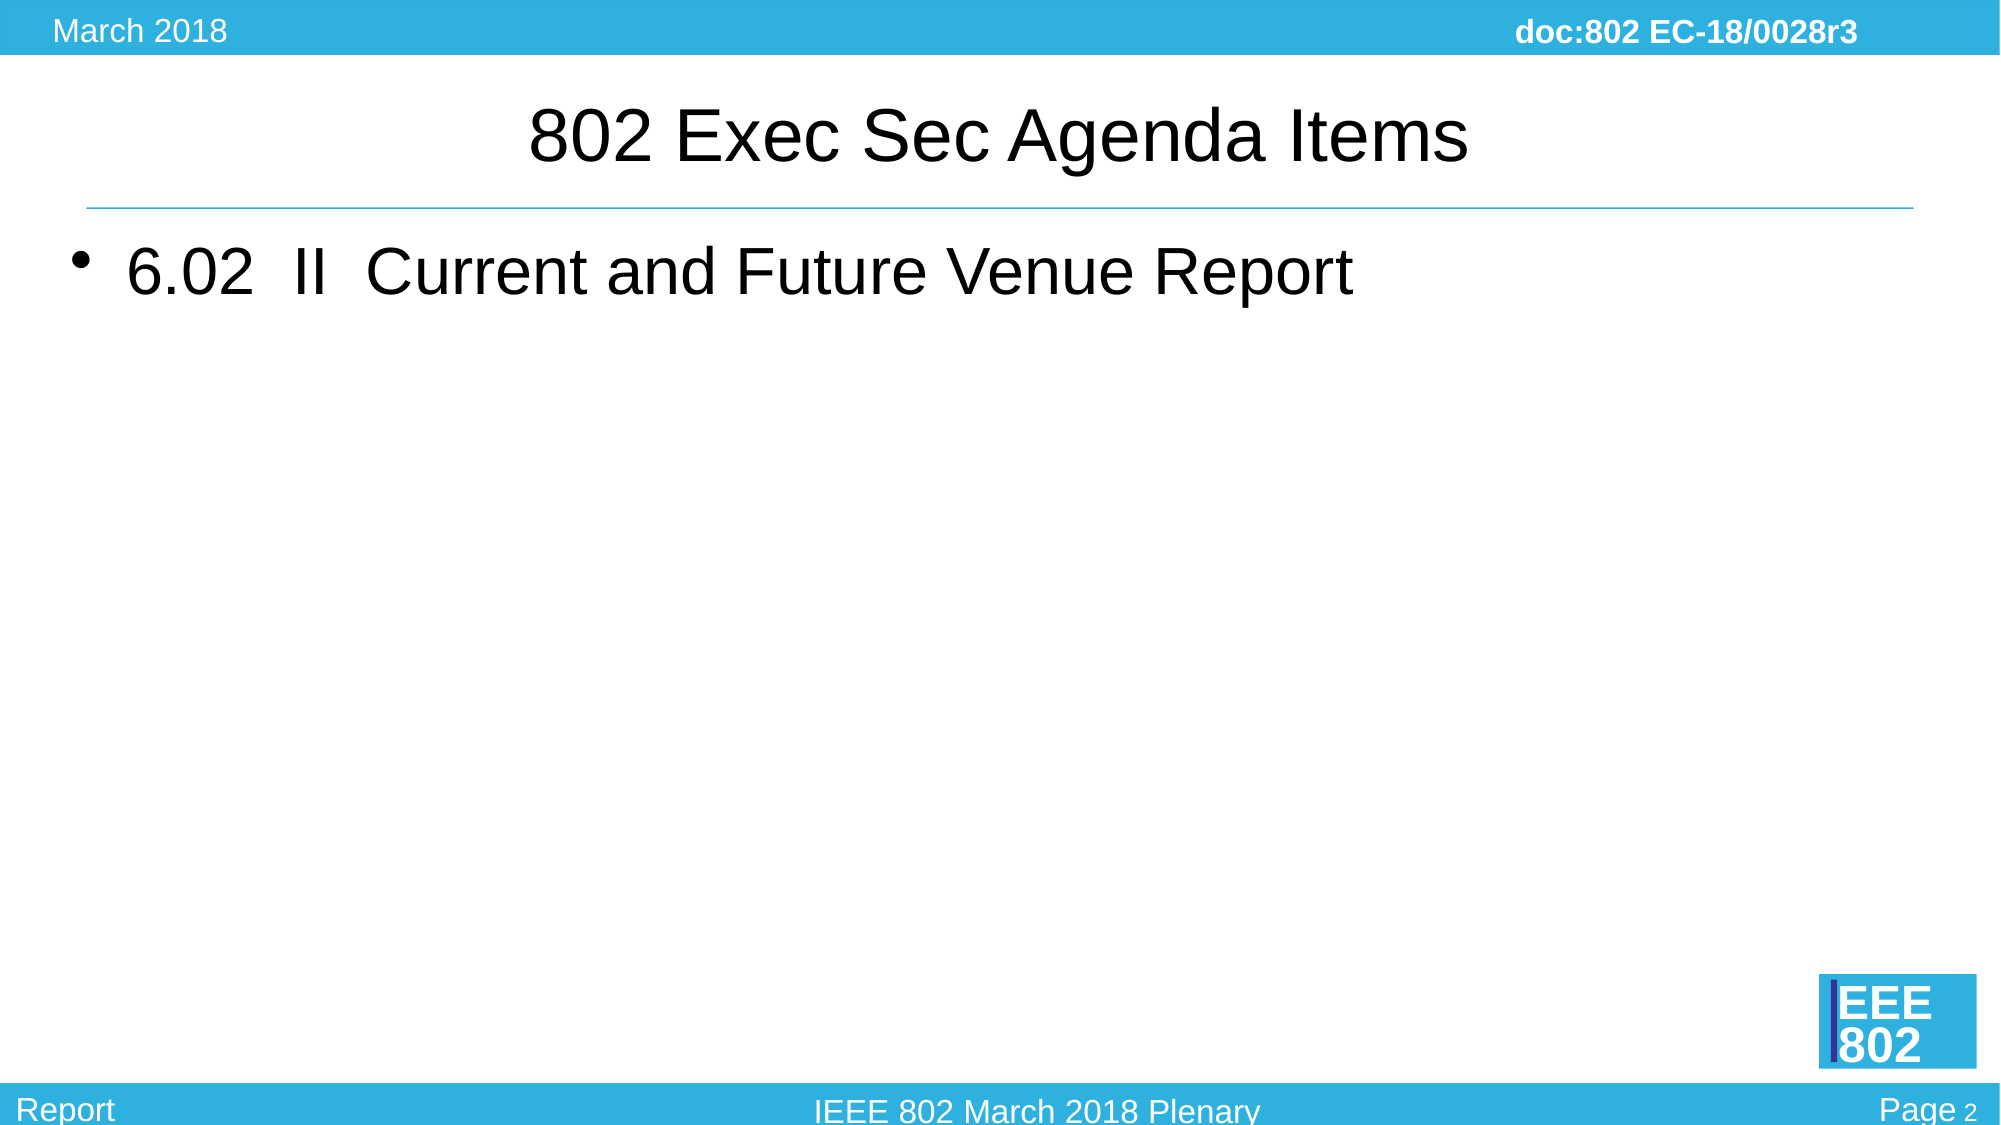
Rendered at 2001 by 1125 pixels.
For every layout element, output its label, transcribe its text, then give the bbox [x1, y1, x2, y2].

list 6.02 II Current and Future Venue Report [54, 220, 1855, 963]
title 802 Exec Sec Agenda Items [99, 66, 1900, 197]
